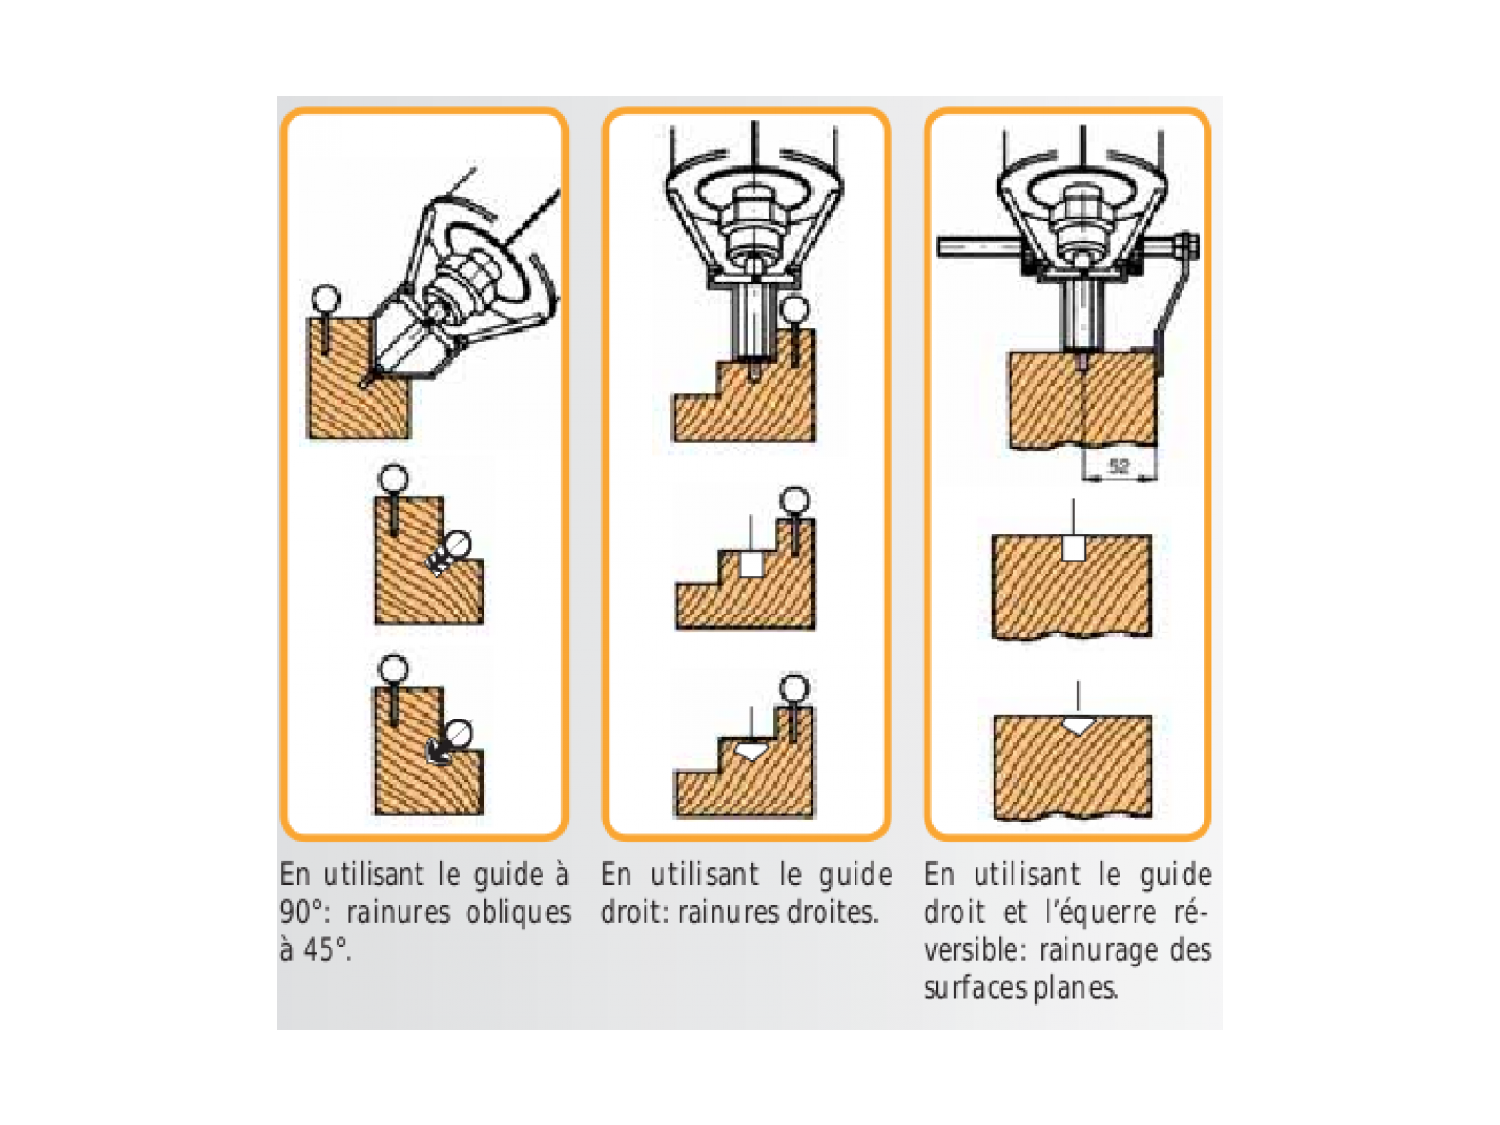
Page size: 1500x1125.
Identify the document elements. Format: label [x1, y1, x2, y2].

picture [277, 89, 1223, 1036]
